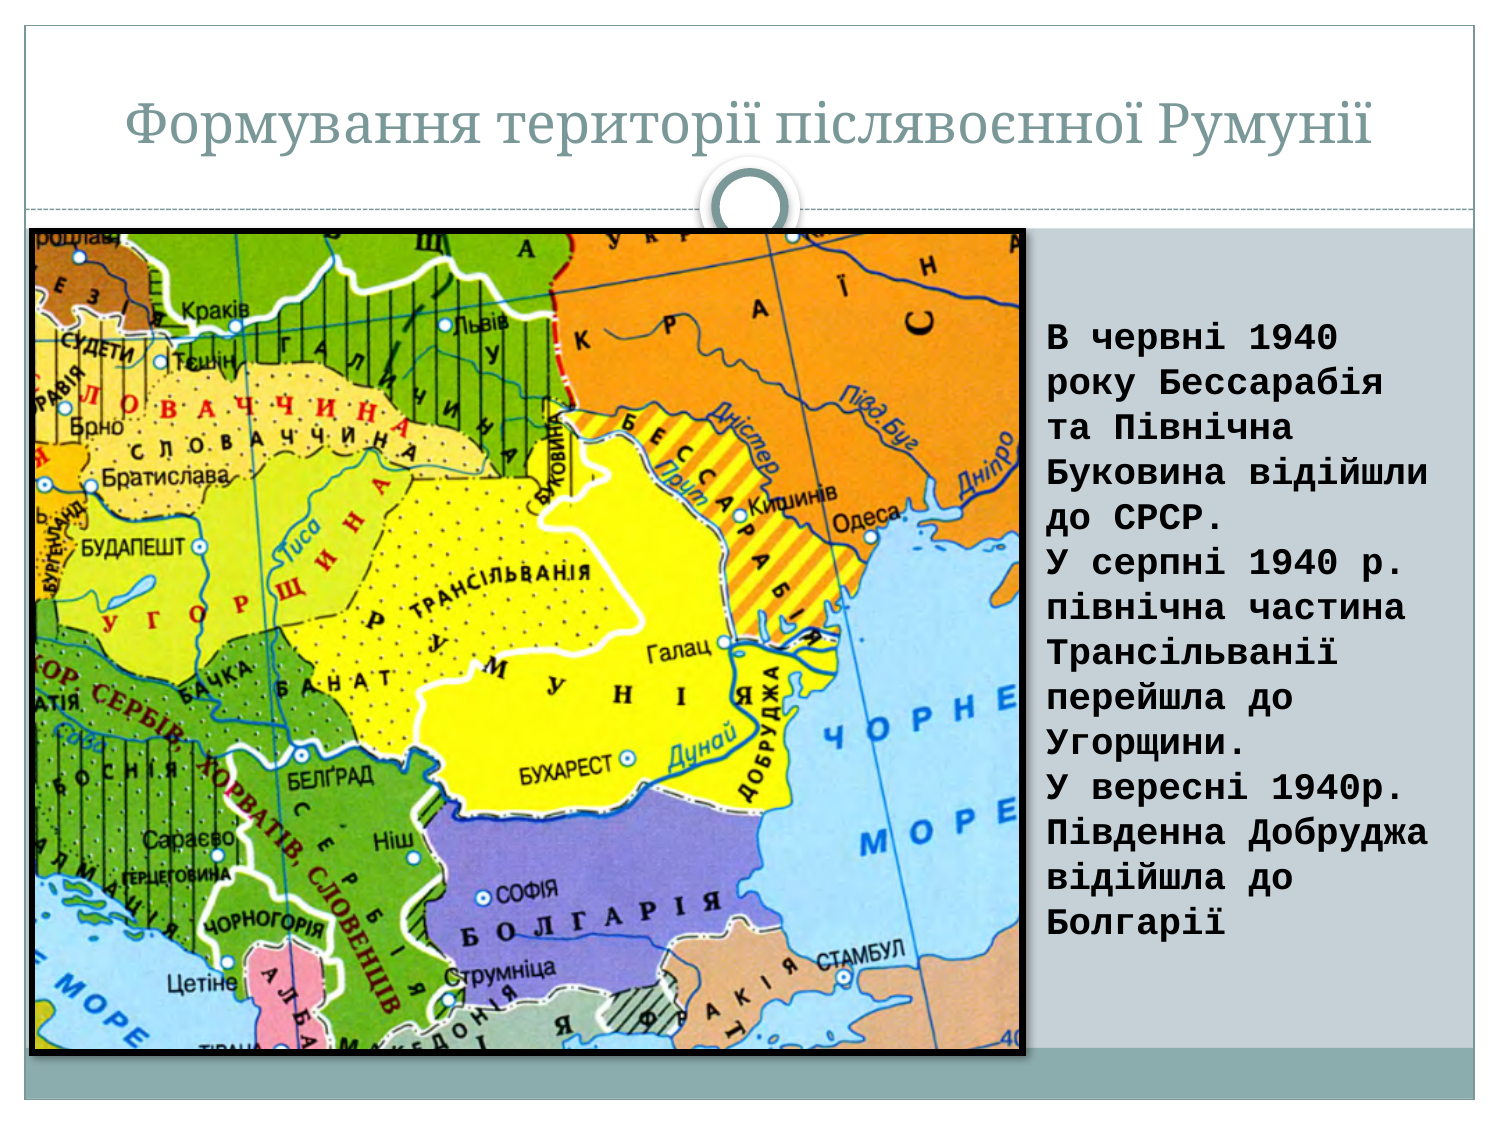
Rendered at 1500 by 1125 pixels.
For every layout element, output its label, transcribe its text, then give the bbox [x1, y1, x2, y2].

title Формування території післявоєнної Румунії [49, 37, 1450, 162]
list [34, 234, 1020, 1050]
text_box В червні 1940 року Бессарабія та Північна Буковина відійшли до СРСР. У серпні 1940 р. північна частина Трансільванії перейшла до Угорщини. У вересні 1940р. Південна Добруджа відійшла до Болгарії [1035, 304, 1454, 950]
